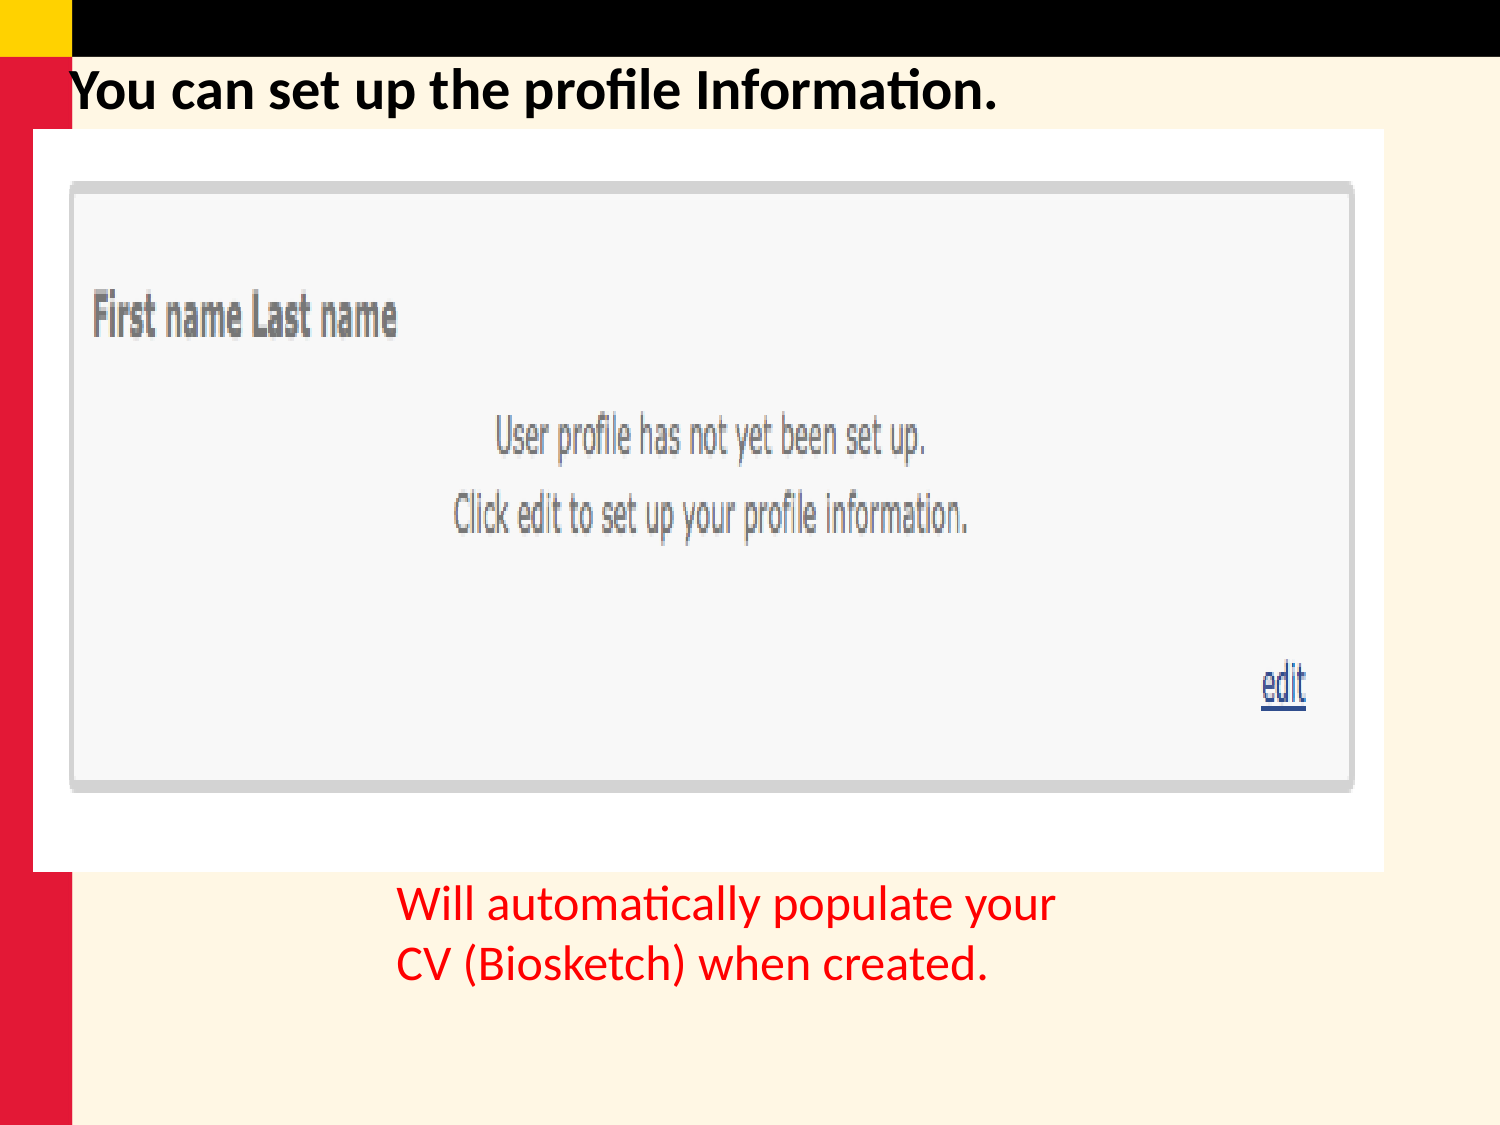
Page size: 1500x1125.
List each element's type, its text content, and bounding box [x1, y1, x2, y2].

text_box You can set up the profile Information. [55, 43, 1041, 127]
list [32, 129, 1384, 872]
text_box Will automatically populate your CV (Biosketch) when created. [381, 879, 1084, 998]
picture [0, 0, 1500, 1125]
